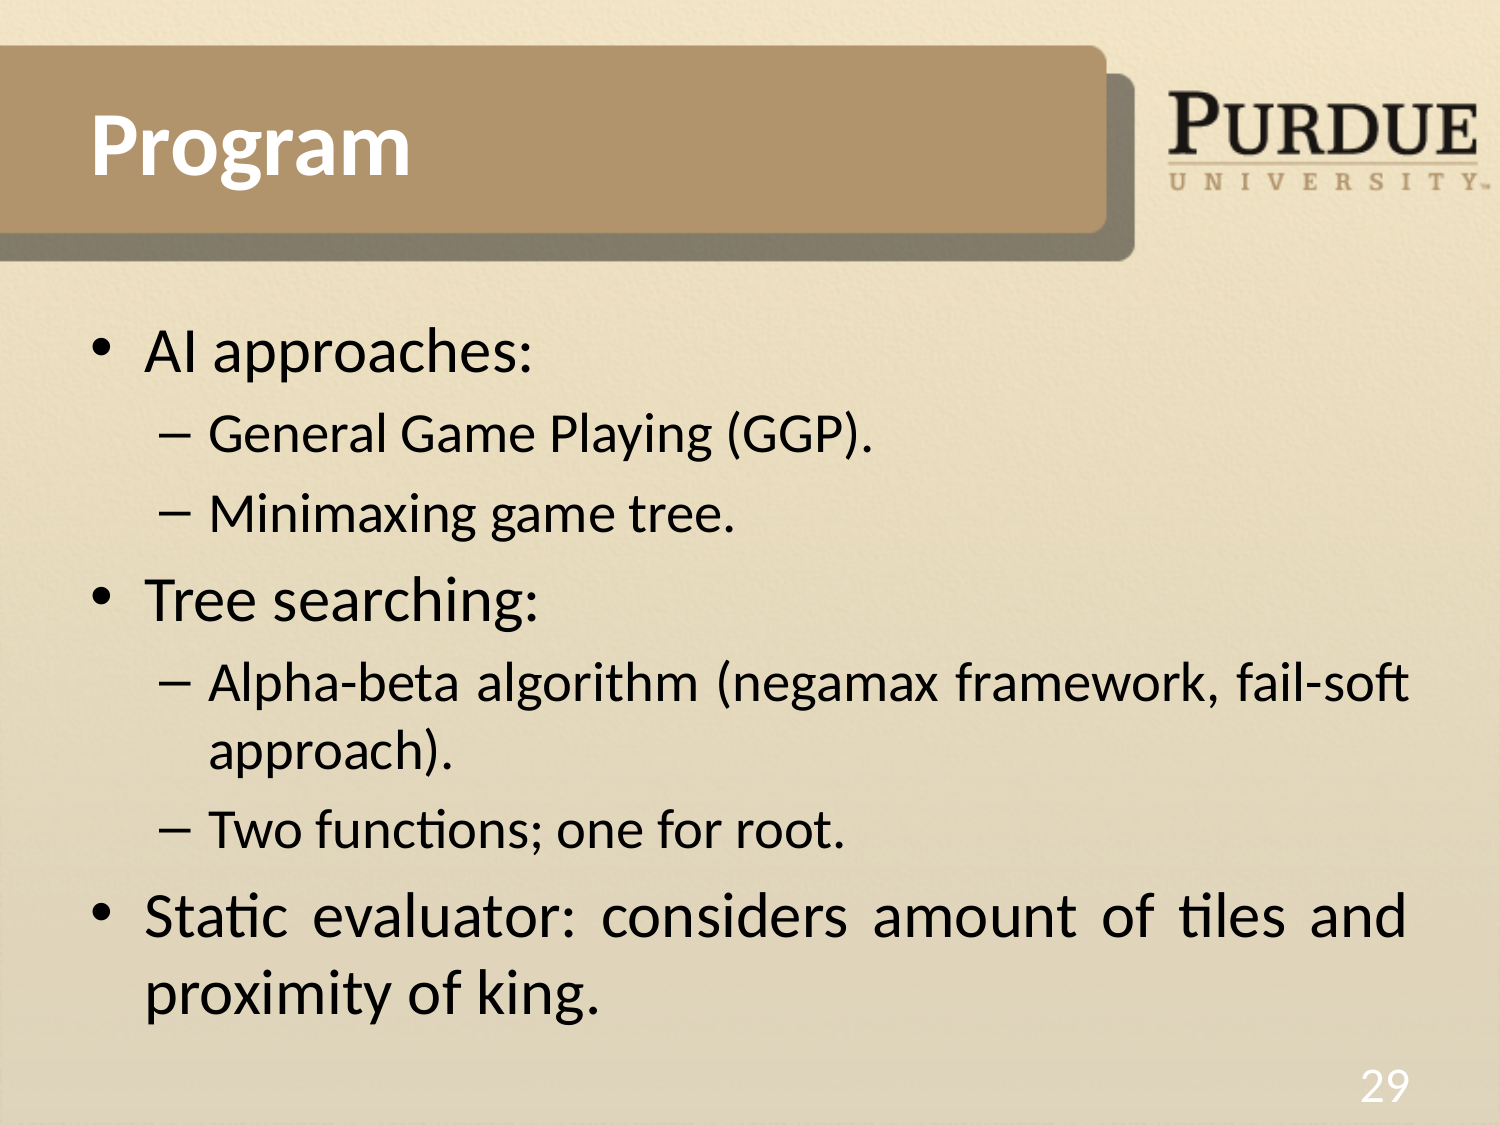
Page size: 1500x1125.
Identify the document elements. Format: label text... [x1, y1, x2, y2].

slide_number 29 [1074, 1052, 1425, 1113]
title Program [75, 45, 1425, 233]
picture [0, 0, 1500, 1125]
list AI approaches: General Game Playing (GGP). Minimaxing game tree. Tree searching: Alpha-beta algorithm (negamax framework, fail-soft approach). Two functions; one for root. Static evaluator: considers amount of tiles and proximity of king. [75, 299, 1425, 1043]
